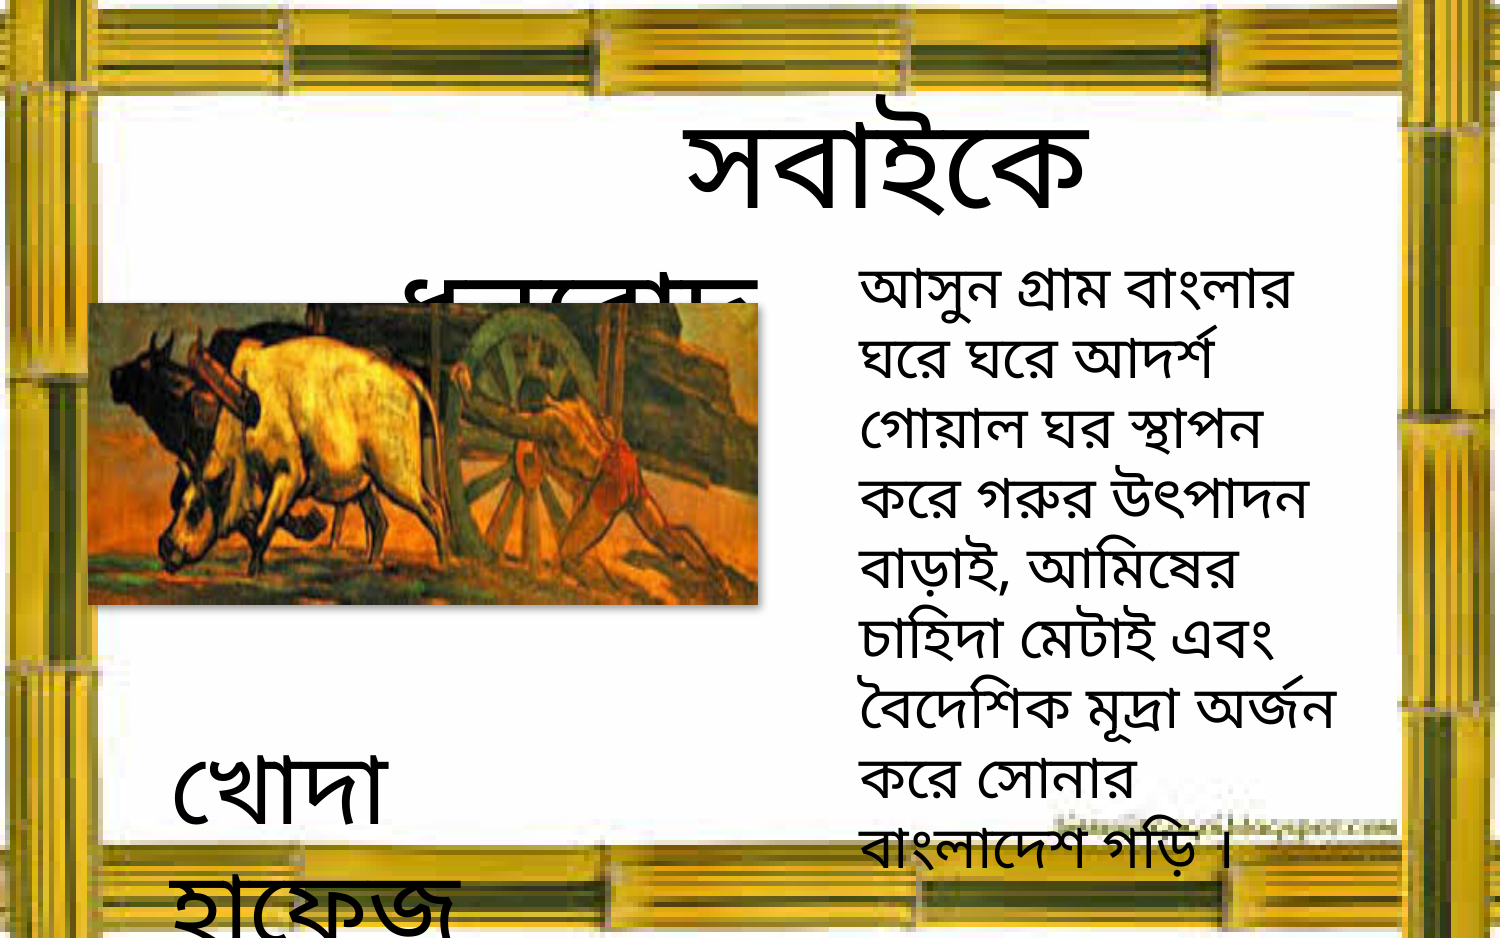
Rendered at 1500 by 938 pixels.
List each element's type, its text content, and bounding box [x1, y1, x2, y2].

text_box সবাইকে ধন্যবাদ [376, 76, 1103, 392]
picture [0, 0, 1500, 938]
text_box আসুন গ্রাম বাংলার ঘরে ঘরে আদর্শ গোয়াল ঘর স্থাপন করে গরুর উৎপাদন বাড়াই, আমিষের চাহিদা মেটাই এবং বৈদেশিক মূদ্রা অর্জন করে সোনার বাংলাদেশ গড়ি । [844, 243, 1376, 888]
text_box খোদা হাফেজ [155, 716, 611, 938]
